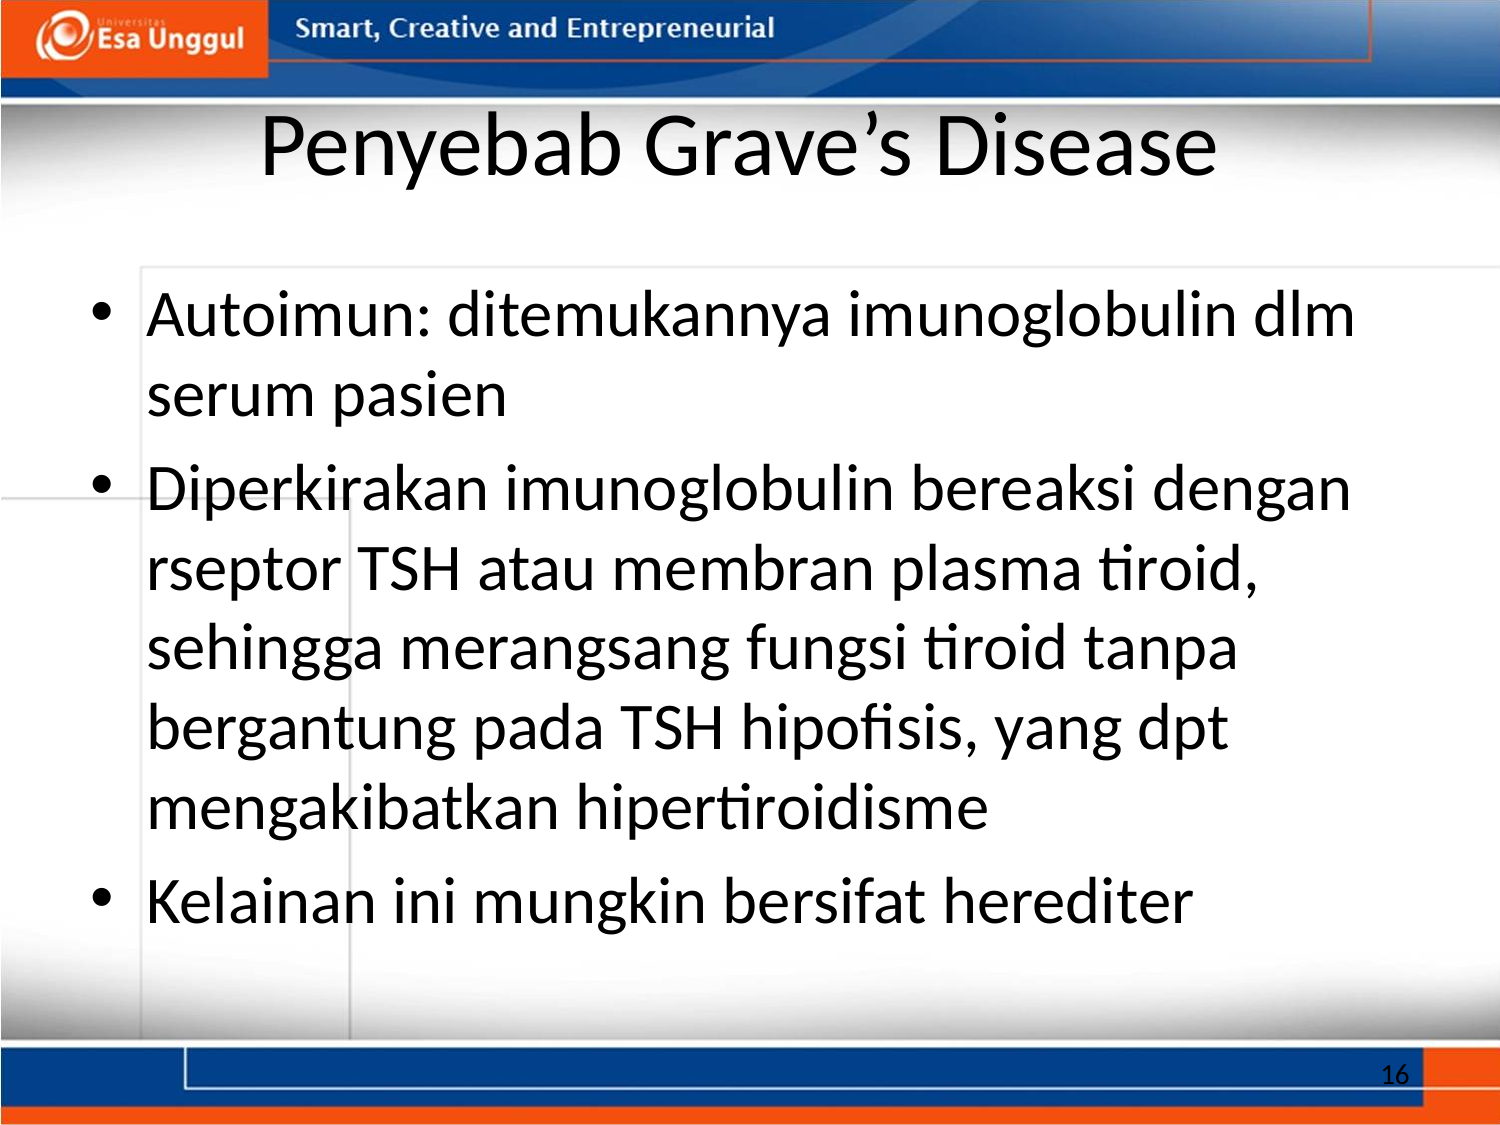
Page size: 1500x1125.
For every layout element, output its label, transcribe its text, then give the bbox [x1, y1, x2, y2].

list Autoimun: ditemukannya imunoglobulin dlm serum pasien Diperkirakan imunoglobulin bereaksi dengan rseptor TSH atau membran plasma tiroid, sehingga merangsang fungsi tiroid tanpa bergantung pada TSH hipofisis, yang dpt mengakibatkan hipertiroidisme Kelainan ini mungkin bersifat herediter [74, 262, 1426, 1006]
title Penyebab Grave’s Disease [74, 44, 1426, 233]
slide_number 16 [1074, 1042, 1425, 1103]
picture [0, 0, 1500, 1125]
